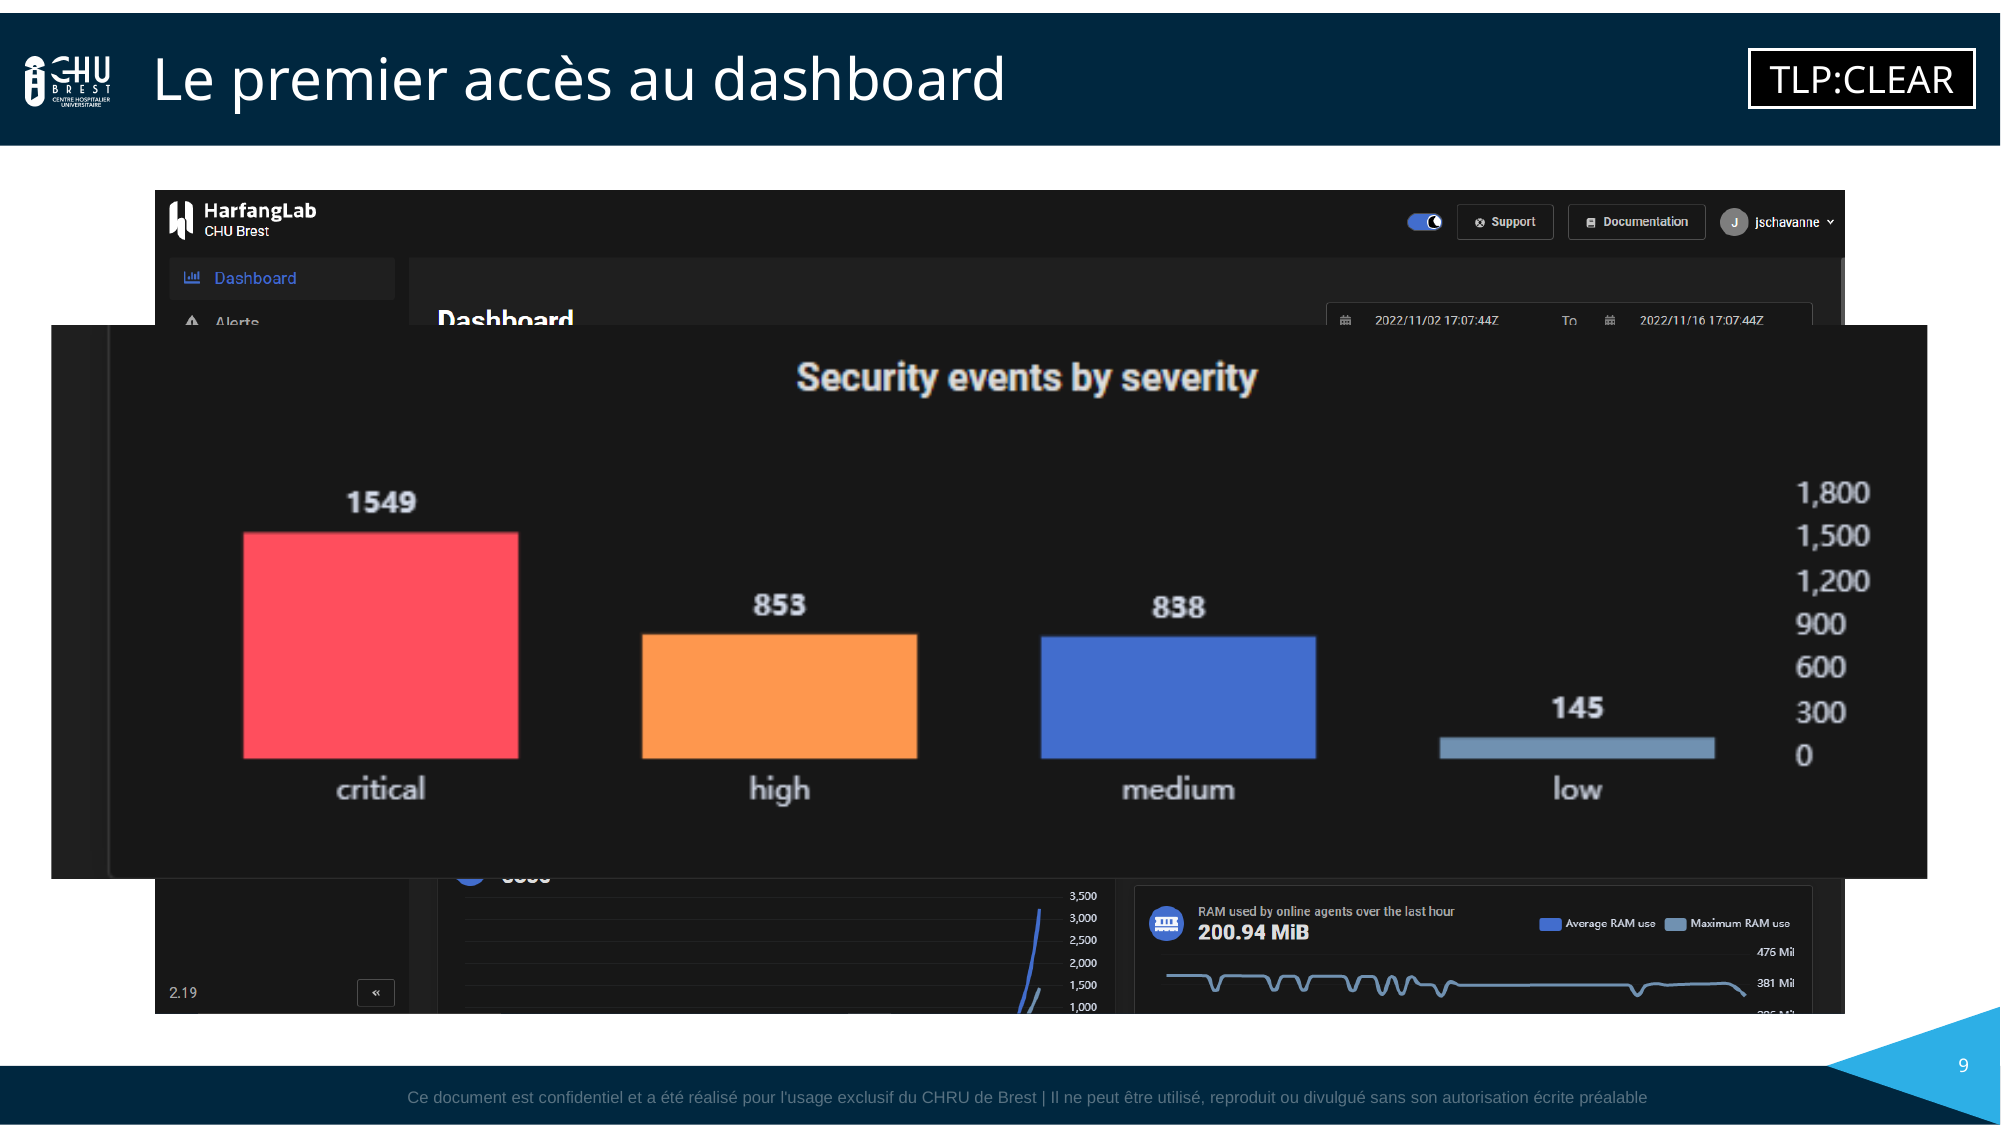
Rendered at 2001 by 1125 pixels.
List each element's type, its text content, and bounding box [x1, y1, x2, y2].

footer Ce document est confidentiel et a été réalisé pour l'usage exclusif du CHRU de Brest | Il ne peut être utilisé, reproduit ou divulgué sans son autorisation écrite préalable. [243, 1075, 1820, 1118]
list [155, 190, 1845, 325]
title Le premier accès au dashboard [137, 37, 1701, 126]
picture [51, 325, 1928, 879]
slide_number 9 [1927, 1035, 2000, 1098]
picture [25, 56, 110, 107]
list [155, 879, 1845, 1014]
